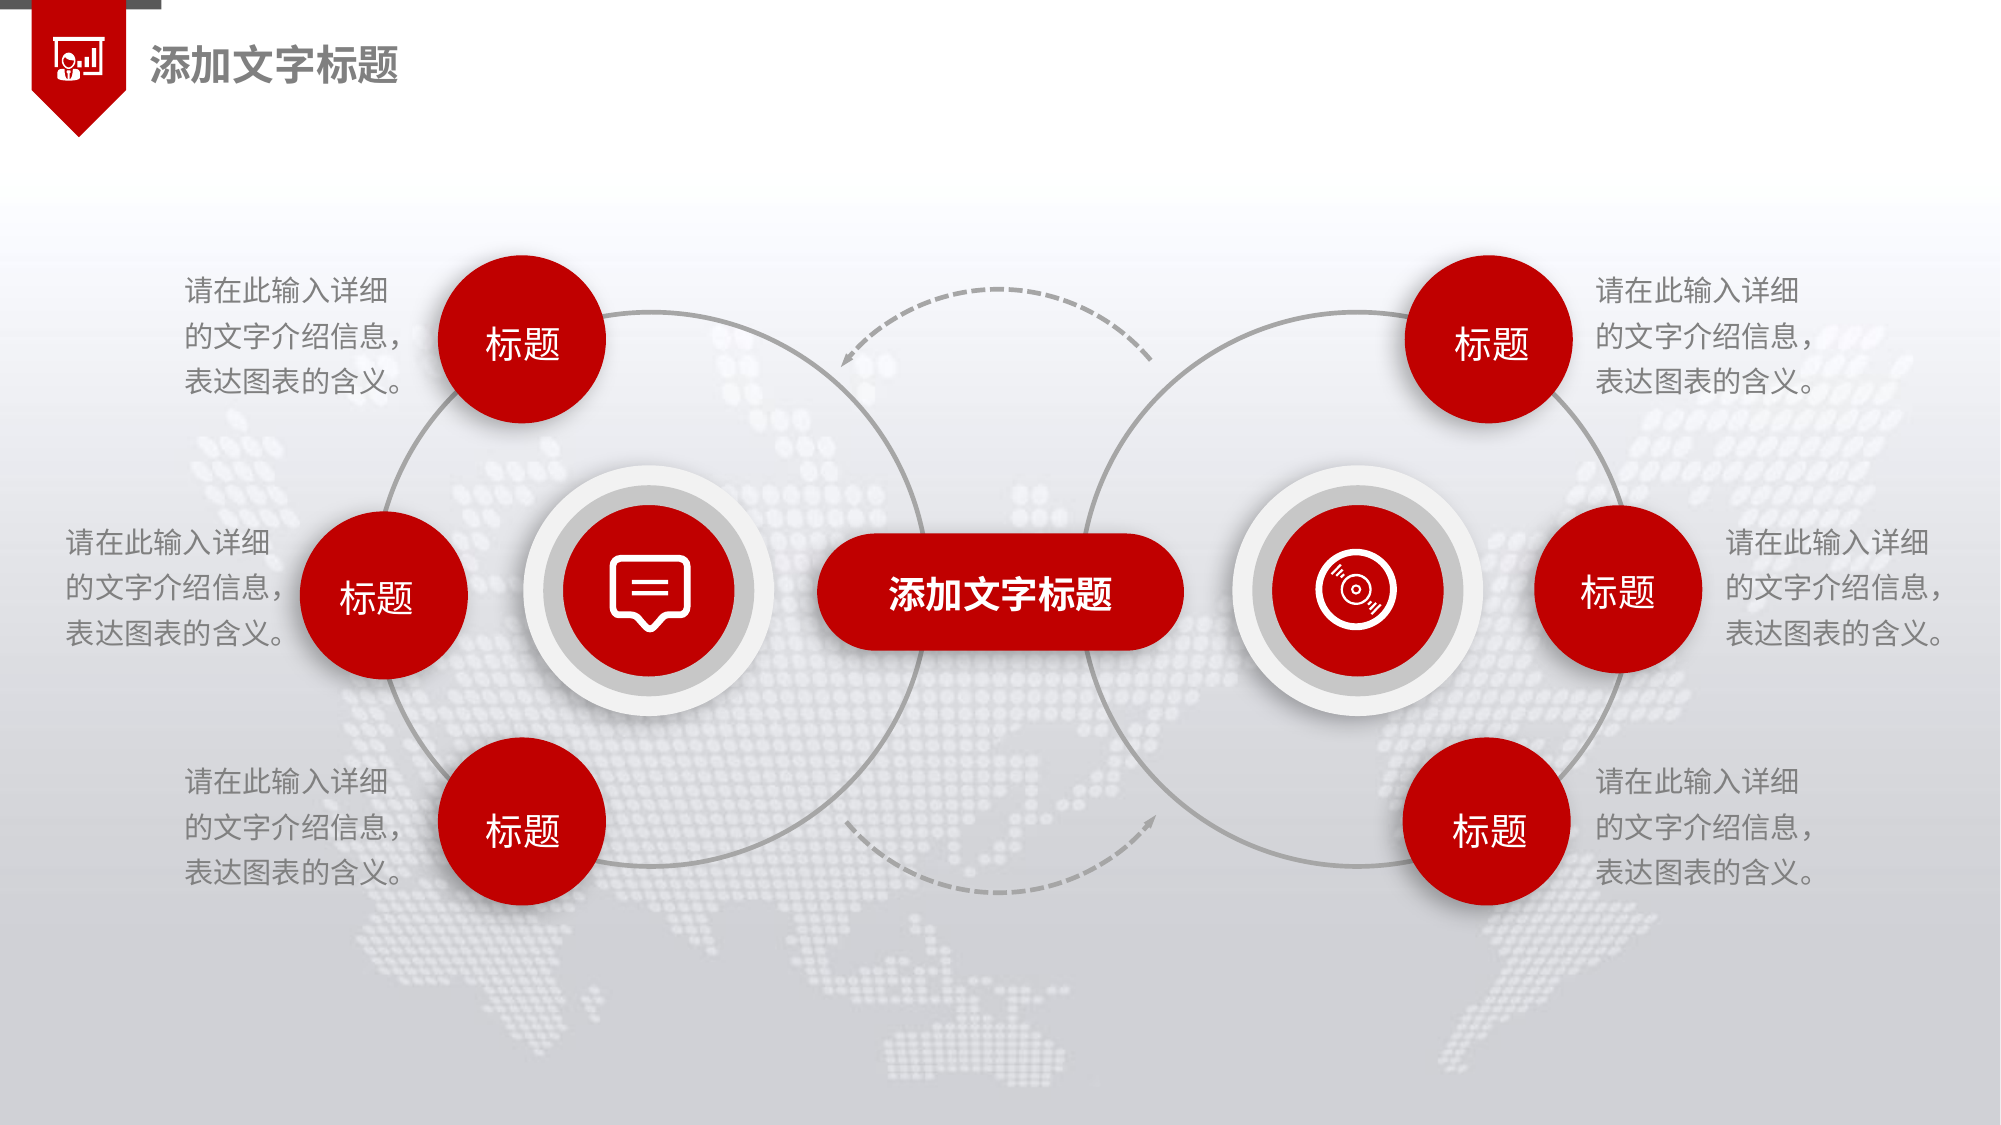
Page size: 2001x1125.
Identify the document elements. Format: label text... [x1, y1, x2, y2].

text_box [299, 511, 469, 680]
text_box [1534, 505, 1703, 674]
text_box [816, 533, 1185, 651]
text_box 请在此输入详细的文字介绍信息，表达图表的含义。 [169, 254, 429, 406]
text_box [609, 554, 691, 633]
text_box [840, 288, 1152, 489]
picture [0, 0, 2001, 1125]
text_box 请在此输入详细的文字介绍信息，表达图表的含义。 [1710, 506, 1969, 658]
text_box 请在此输入详细的文字介绍信息，表达图表的含义。 [1580, 254, 1840, 406]
text_box 请在此输入详细的文字介绍信息，表达图表的含义。 [169, 745, 429, 897]
text_box [386, 311, 922, 868]
text_box 请在此输入详细的文字介绍信息，表达图表的含义。 [51, 506, 310, 658]
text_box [437, 737, 607, 906]
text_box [1404, 255, 1574, 424]
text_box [1402, 737, 1571, 906]
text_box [437, 255, 607, 424]
text_box 添加文字标题 [137, 33, 457, 95]
text_box [1086, 311, 1620, 868]
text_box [31, 0, 127, 138]
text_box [1315, 548, 1398, 631]
text_box [845, 693, 1157, 894]
text_box [129, 0, 164, 12]
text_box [1232, 465, 1484, 717]
text_box [0, 0, 29, 12]
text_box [523, 465, 775, 717]
text_box 请在此输入详细的文字介绍信息，表达图表的含义。 [1580, 745, 1840, 897]
